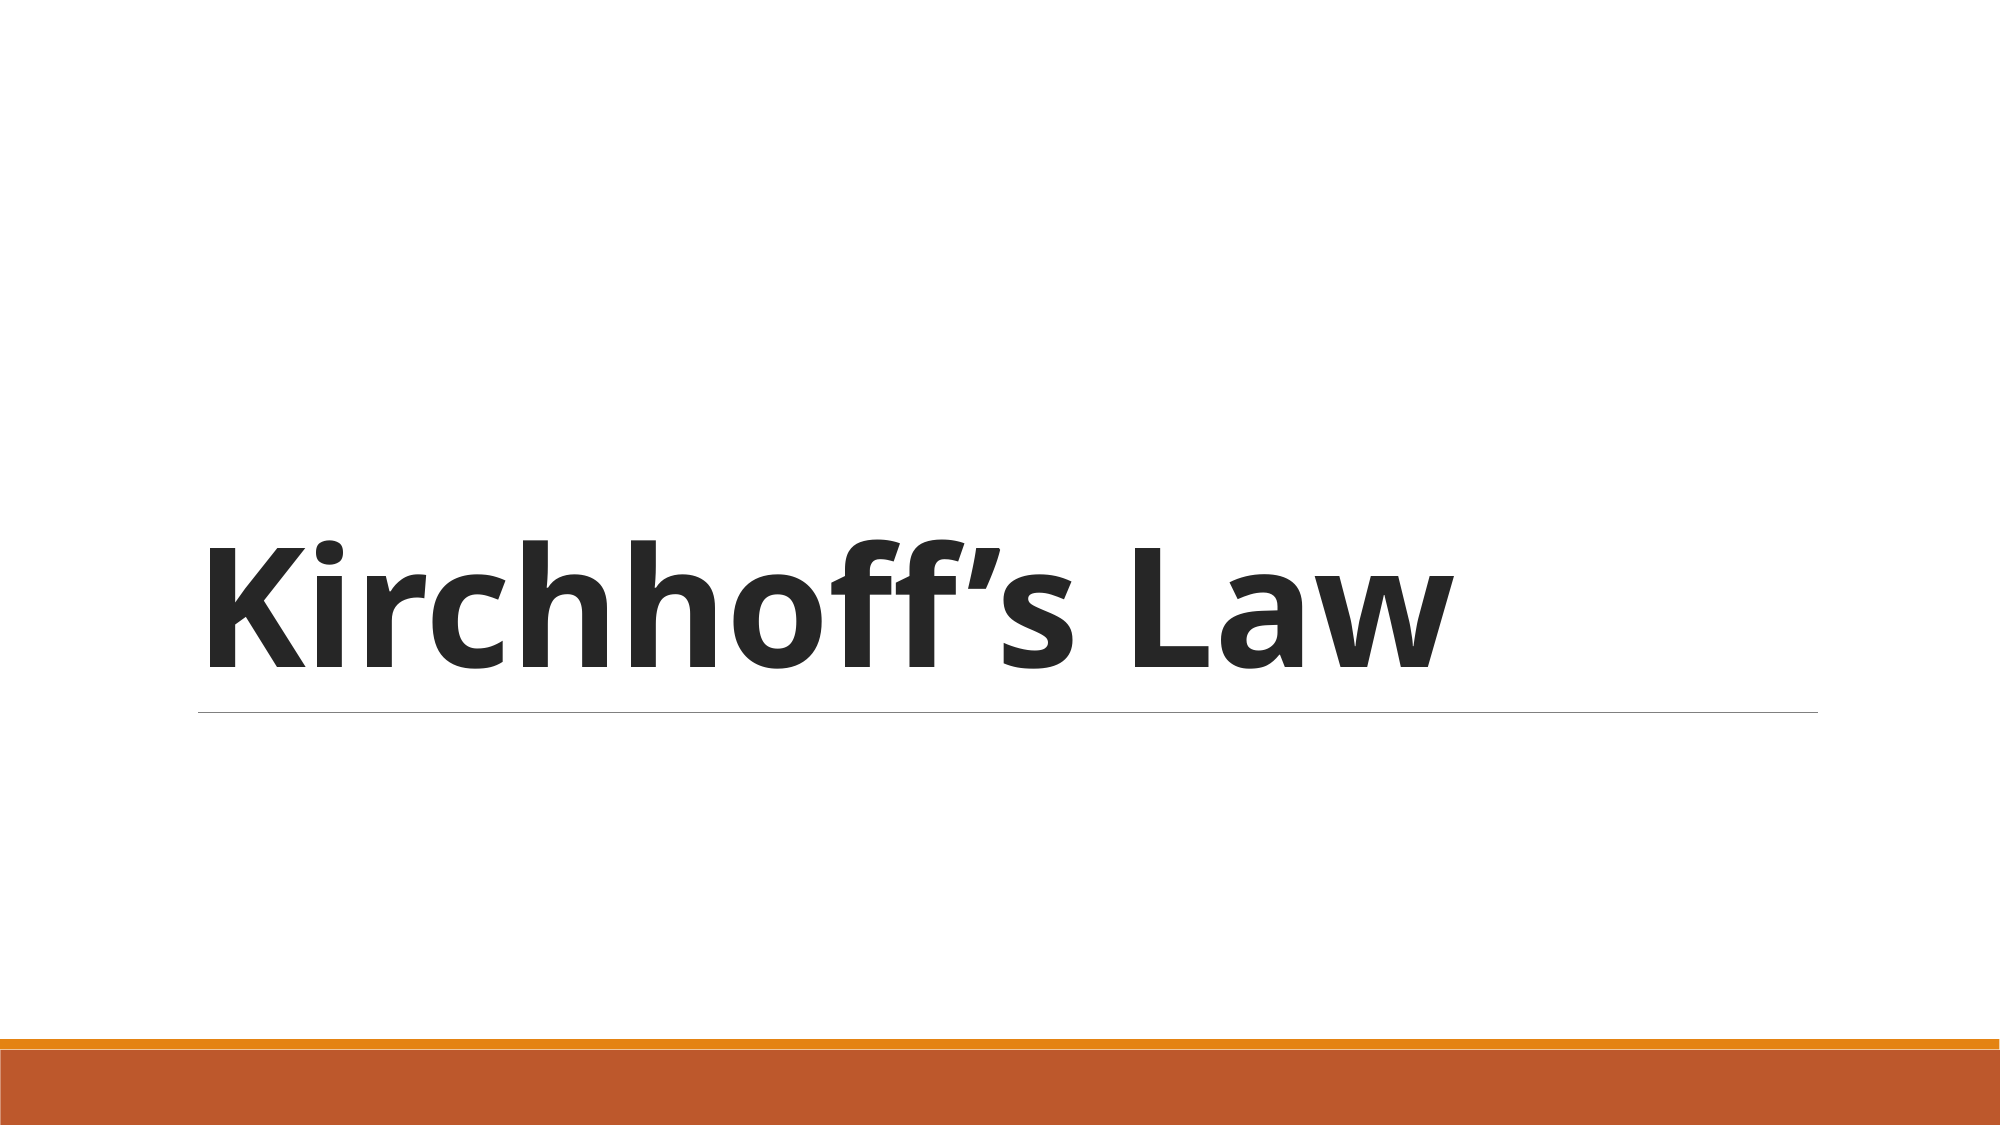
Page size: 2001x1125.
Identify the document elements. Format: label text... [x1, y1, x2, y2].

title Kirchhoff’s Law [180, 124, 1830, 710]
